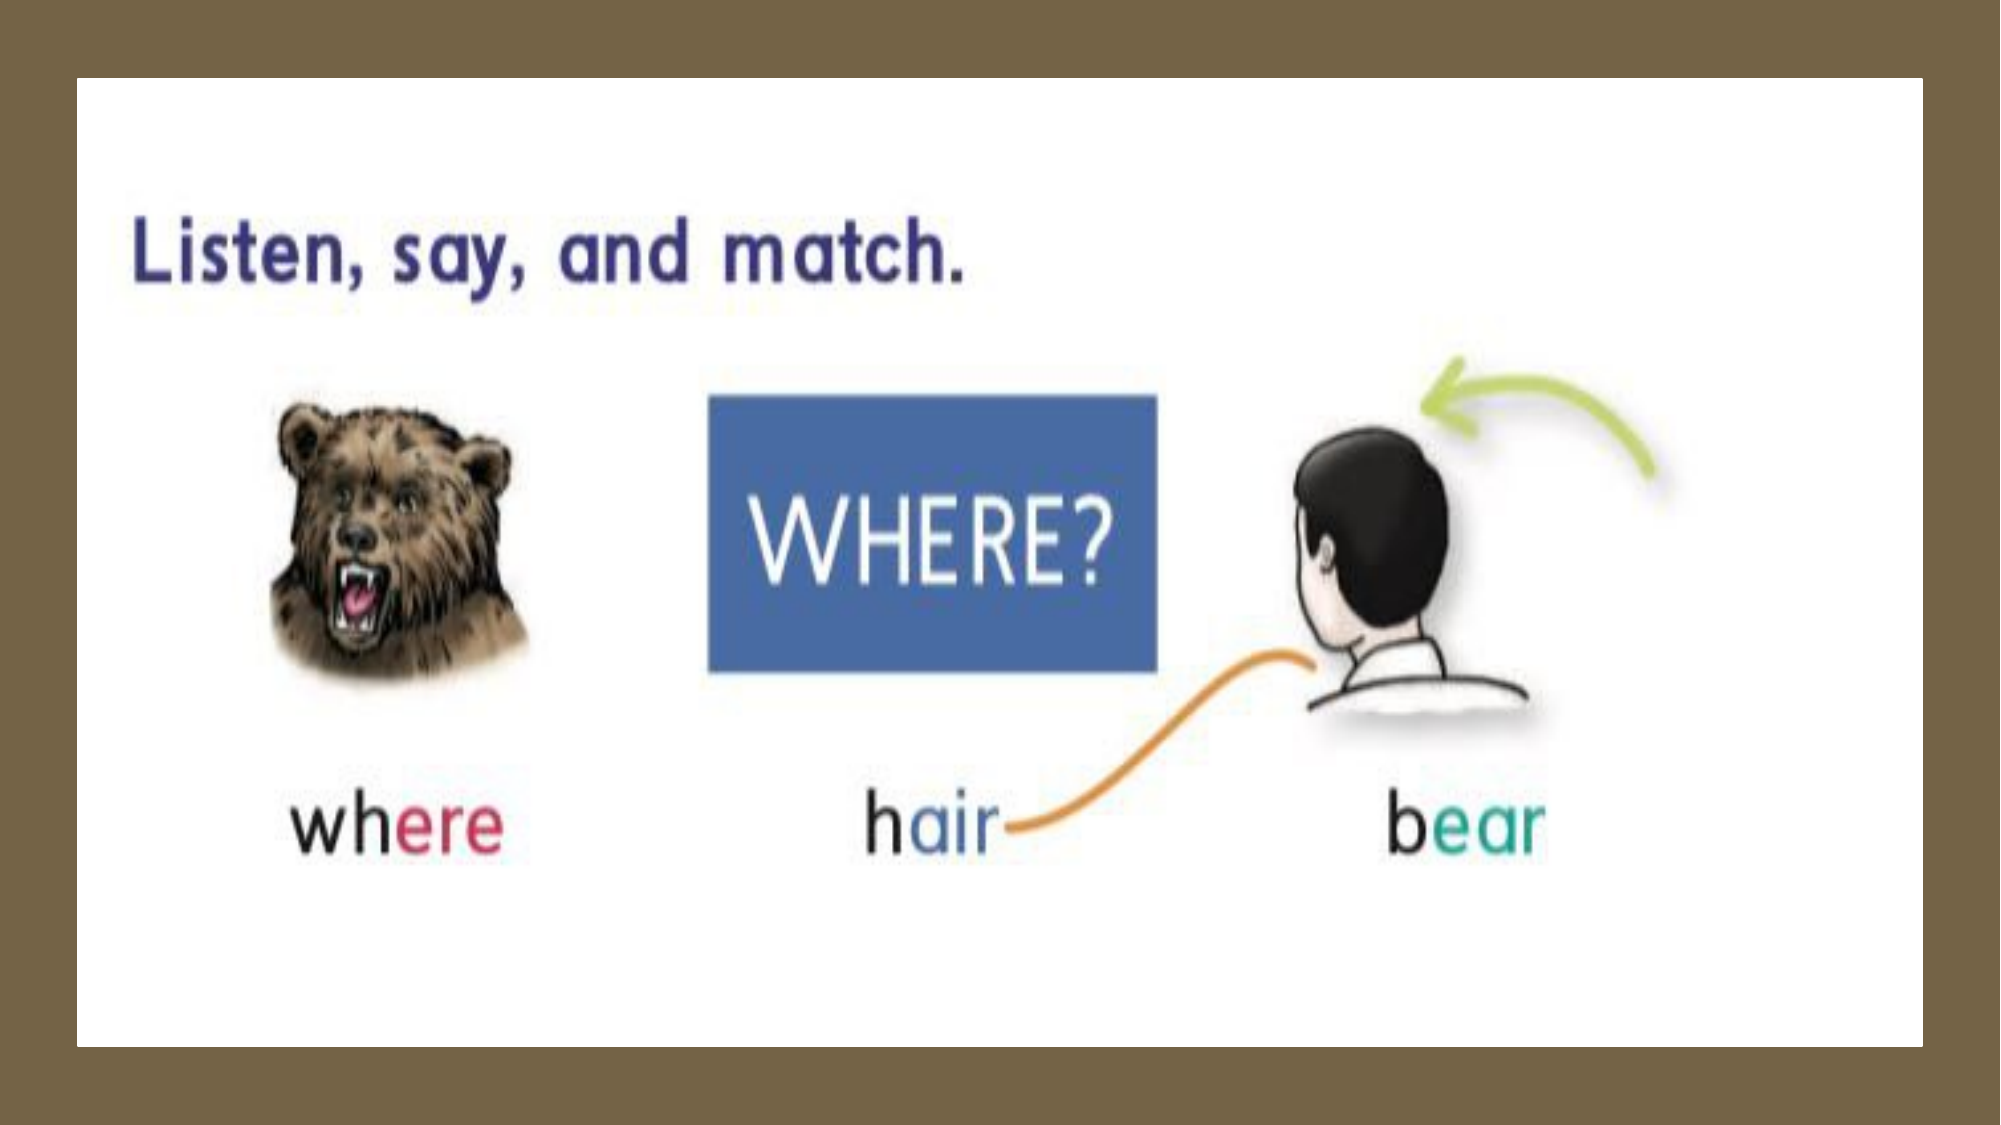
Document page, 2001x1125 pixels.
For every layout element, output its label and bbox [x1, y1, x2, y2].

text_box [0, 0, 2000, 1125]
picture [105, 117, 1859, 1025]
text_box [77, 78, 1923, 1047]
